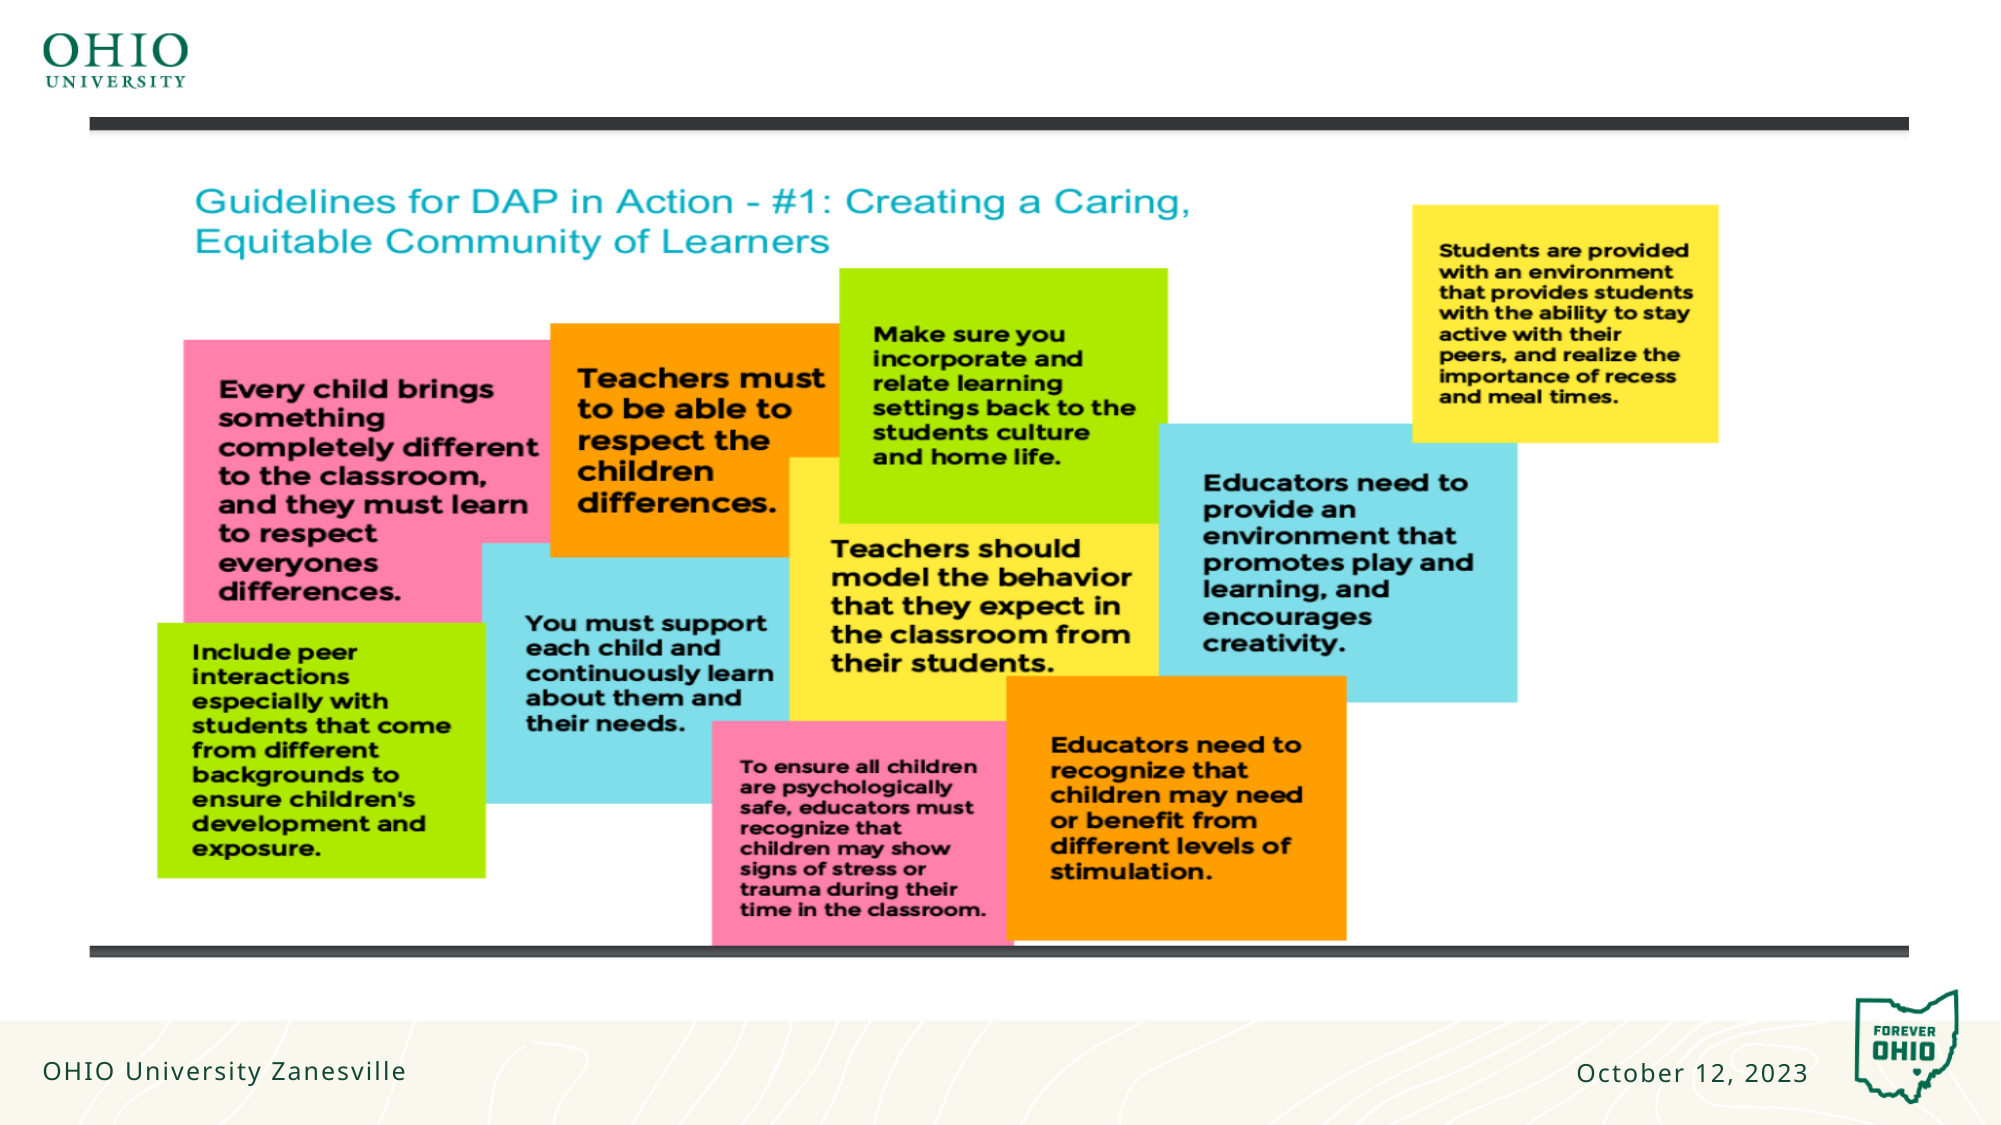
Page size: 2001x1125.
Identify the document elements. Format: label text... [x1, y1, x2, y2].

picture [0, 0, 2001, 1125]
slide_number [1348, 1042, 1823, 1103]
footer OHIO University Zanesville [27, 1042, 1338, 1103]
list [89, 117, 1909, 981]
